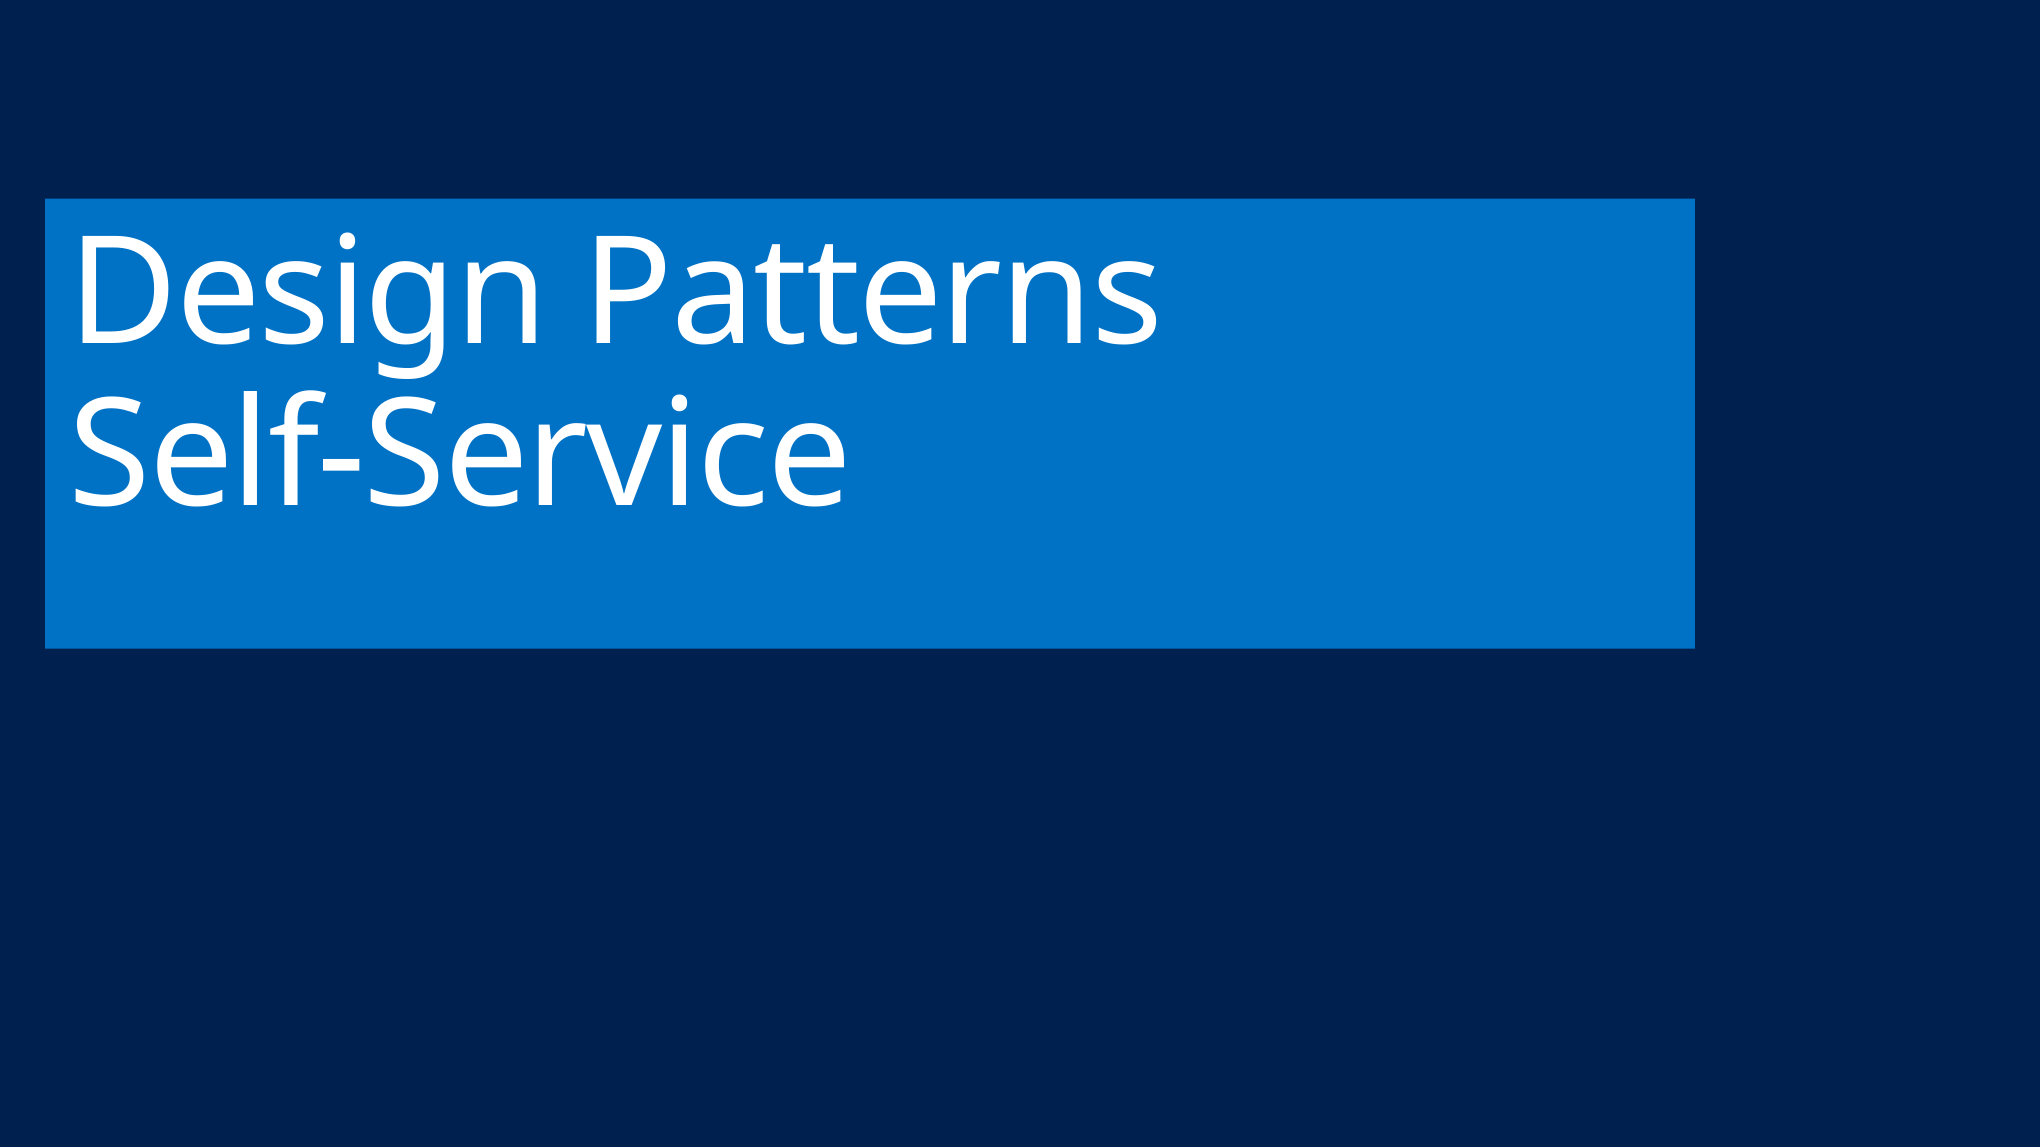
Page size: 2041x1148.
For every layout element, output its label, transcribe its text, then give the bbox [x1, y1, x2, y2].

title Design Patterns Self-Service [45, 198, 1695, 651]
